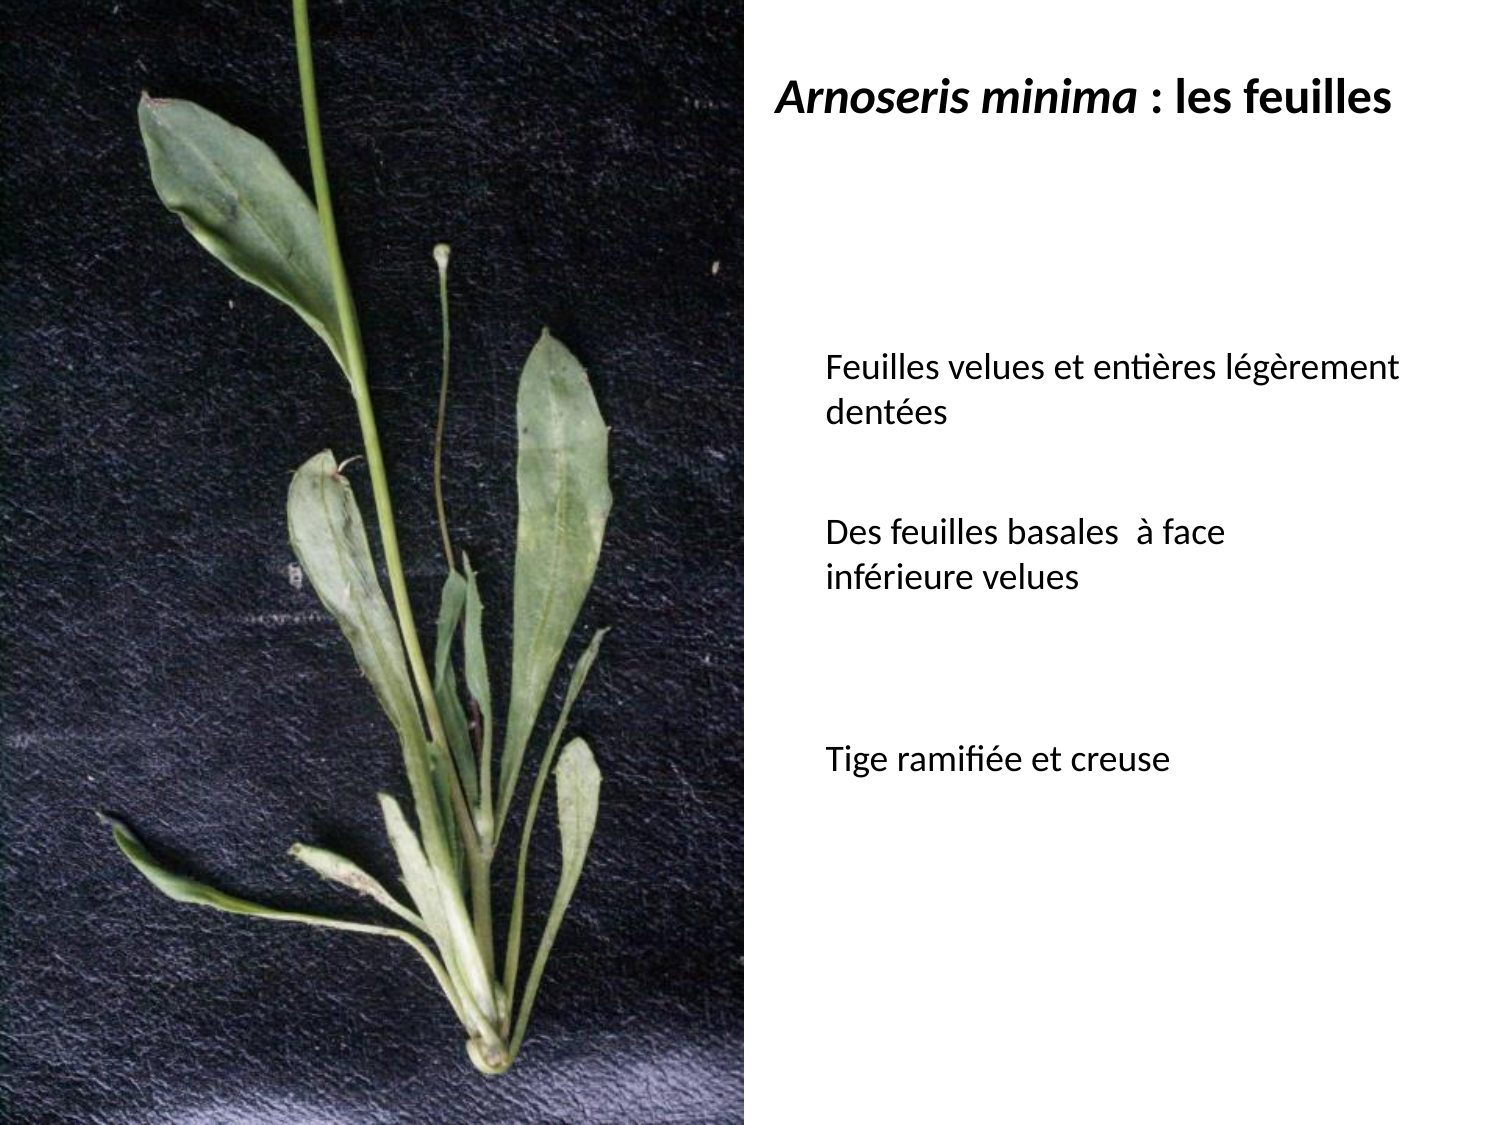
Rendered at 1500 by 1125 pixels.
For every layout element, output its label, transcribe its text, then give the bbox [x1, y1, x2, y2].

text_box Feuilles velues et entières légèrement dentées [810, 334, 1425, 440]
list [0, 0, 744, 1125]
text_box Tige ramifiée et creuse [810, 726, 1313, 786]
text_box Des feuilles basales à face inférieure velues [810, 499, 1355, 604]
title Arnoseris minima : les feuilles [745, 0, 1425, 188]
